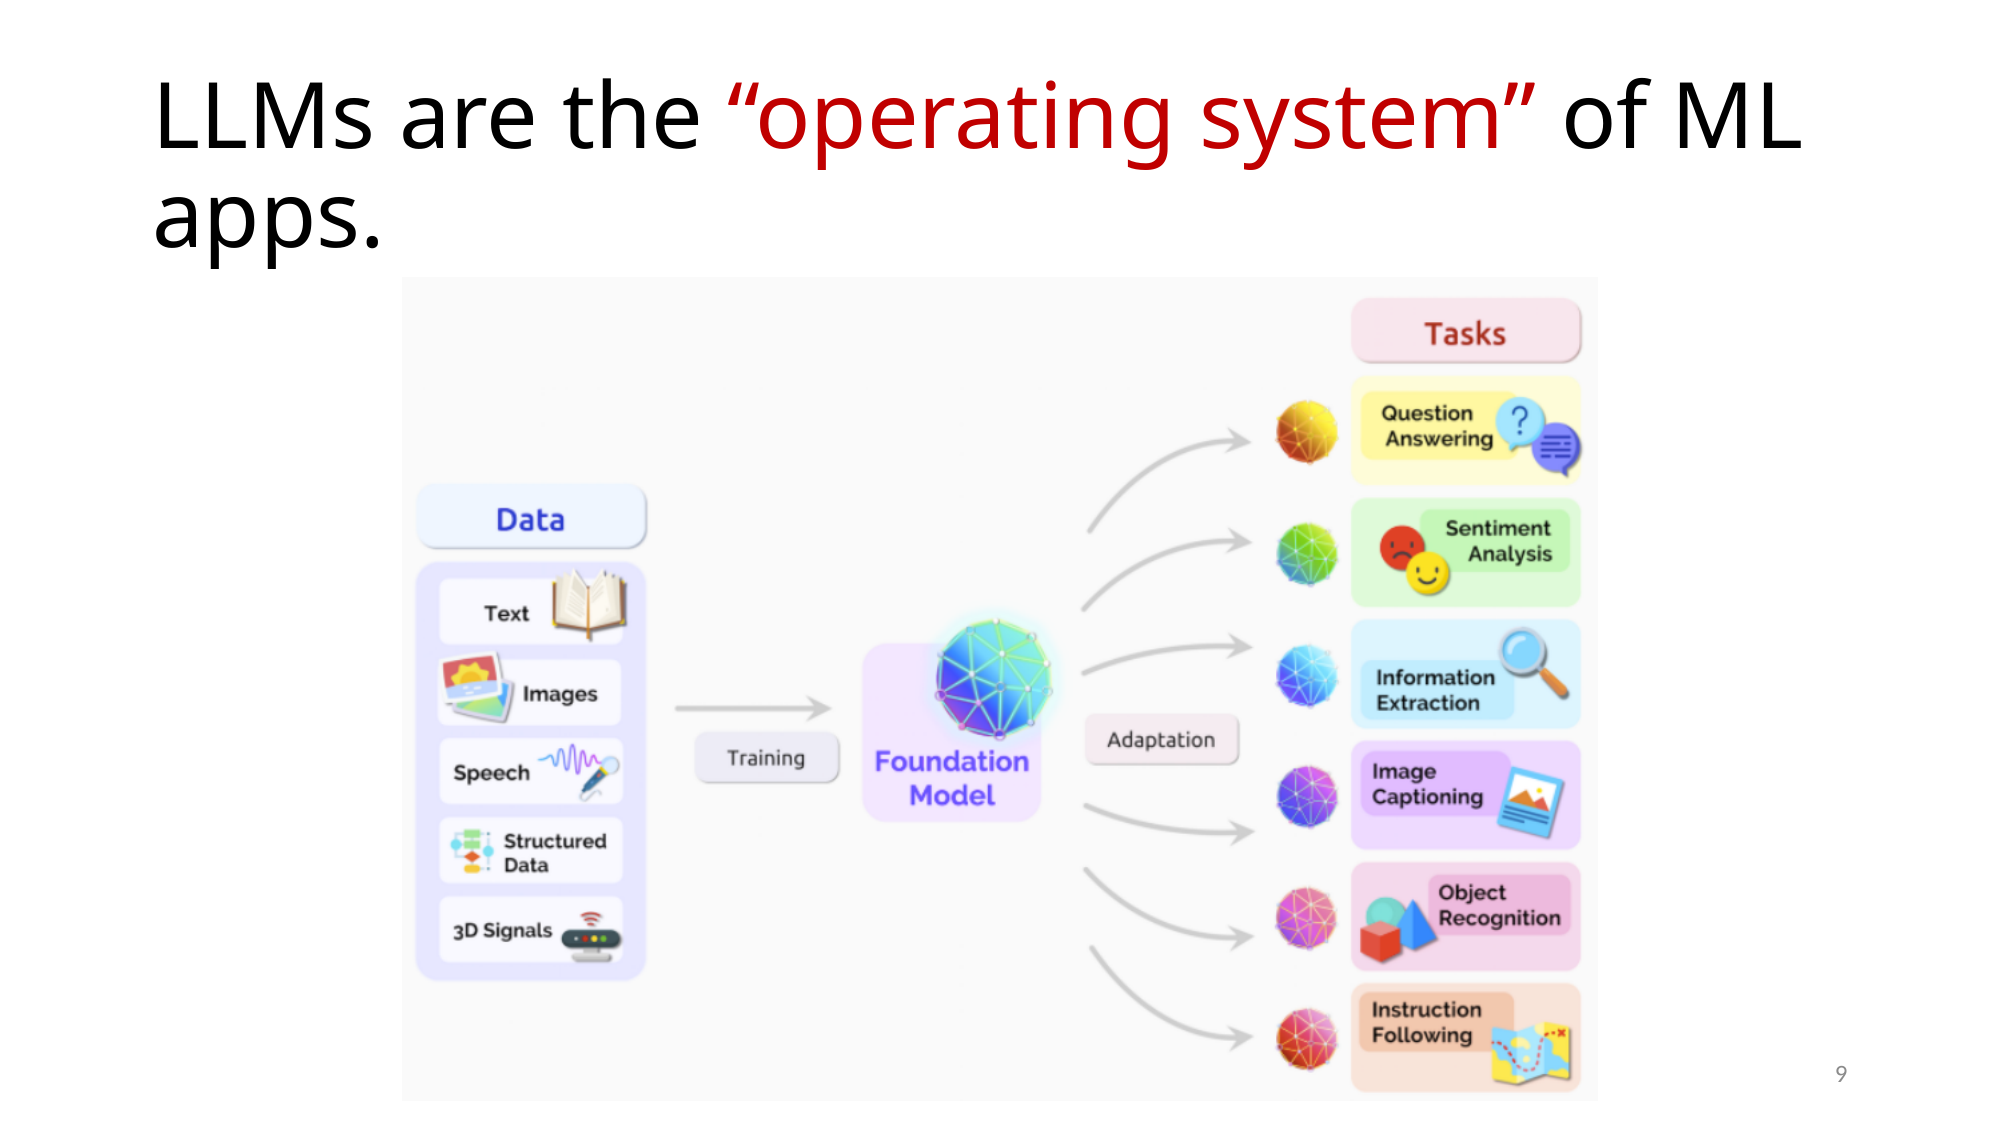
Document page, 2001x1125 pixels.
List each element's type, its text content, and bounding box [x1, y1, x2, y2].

title LLMs are the “operating system” of ML apps. [137, 59, 1863, 278]
picture [402, 277, 1598, 1101]
slide_number 9 [1412, 1042, 1863, 1103]
